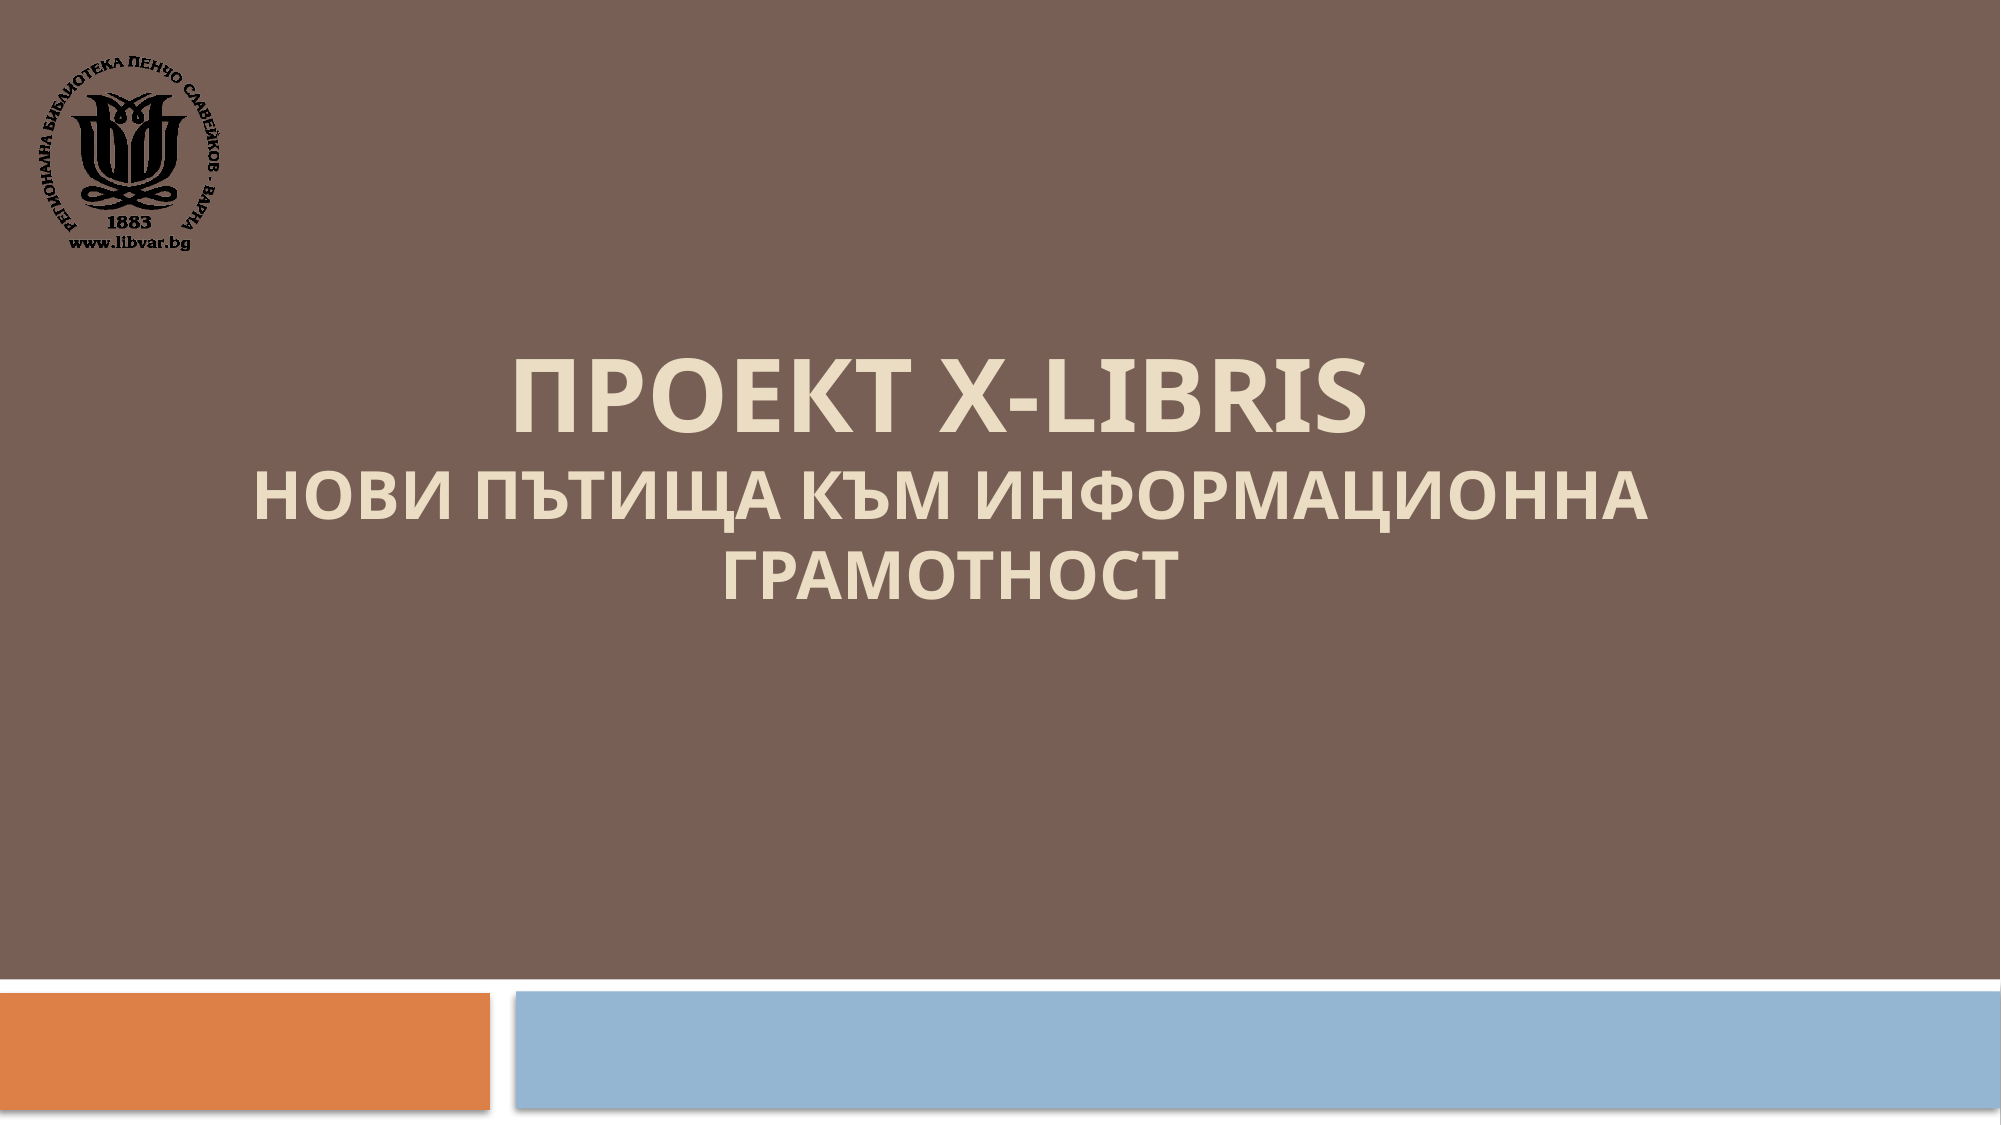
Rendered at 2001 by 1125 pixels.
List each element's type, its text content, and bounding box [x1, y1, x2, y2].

title Проект X-LIBRIS Нови пътища към Информационна грамотност [47, 291, 1854, 621]
picture [39, 56, 220, 252]
